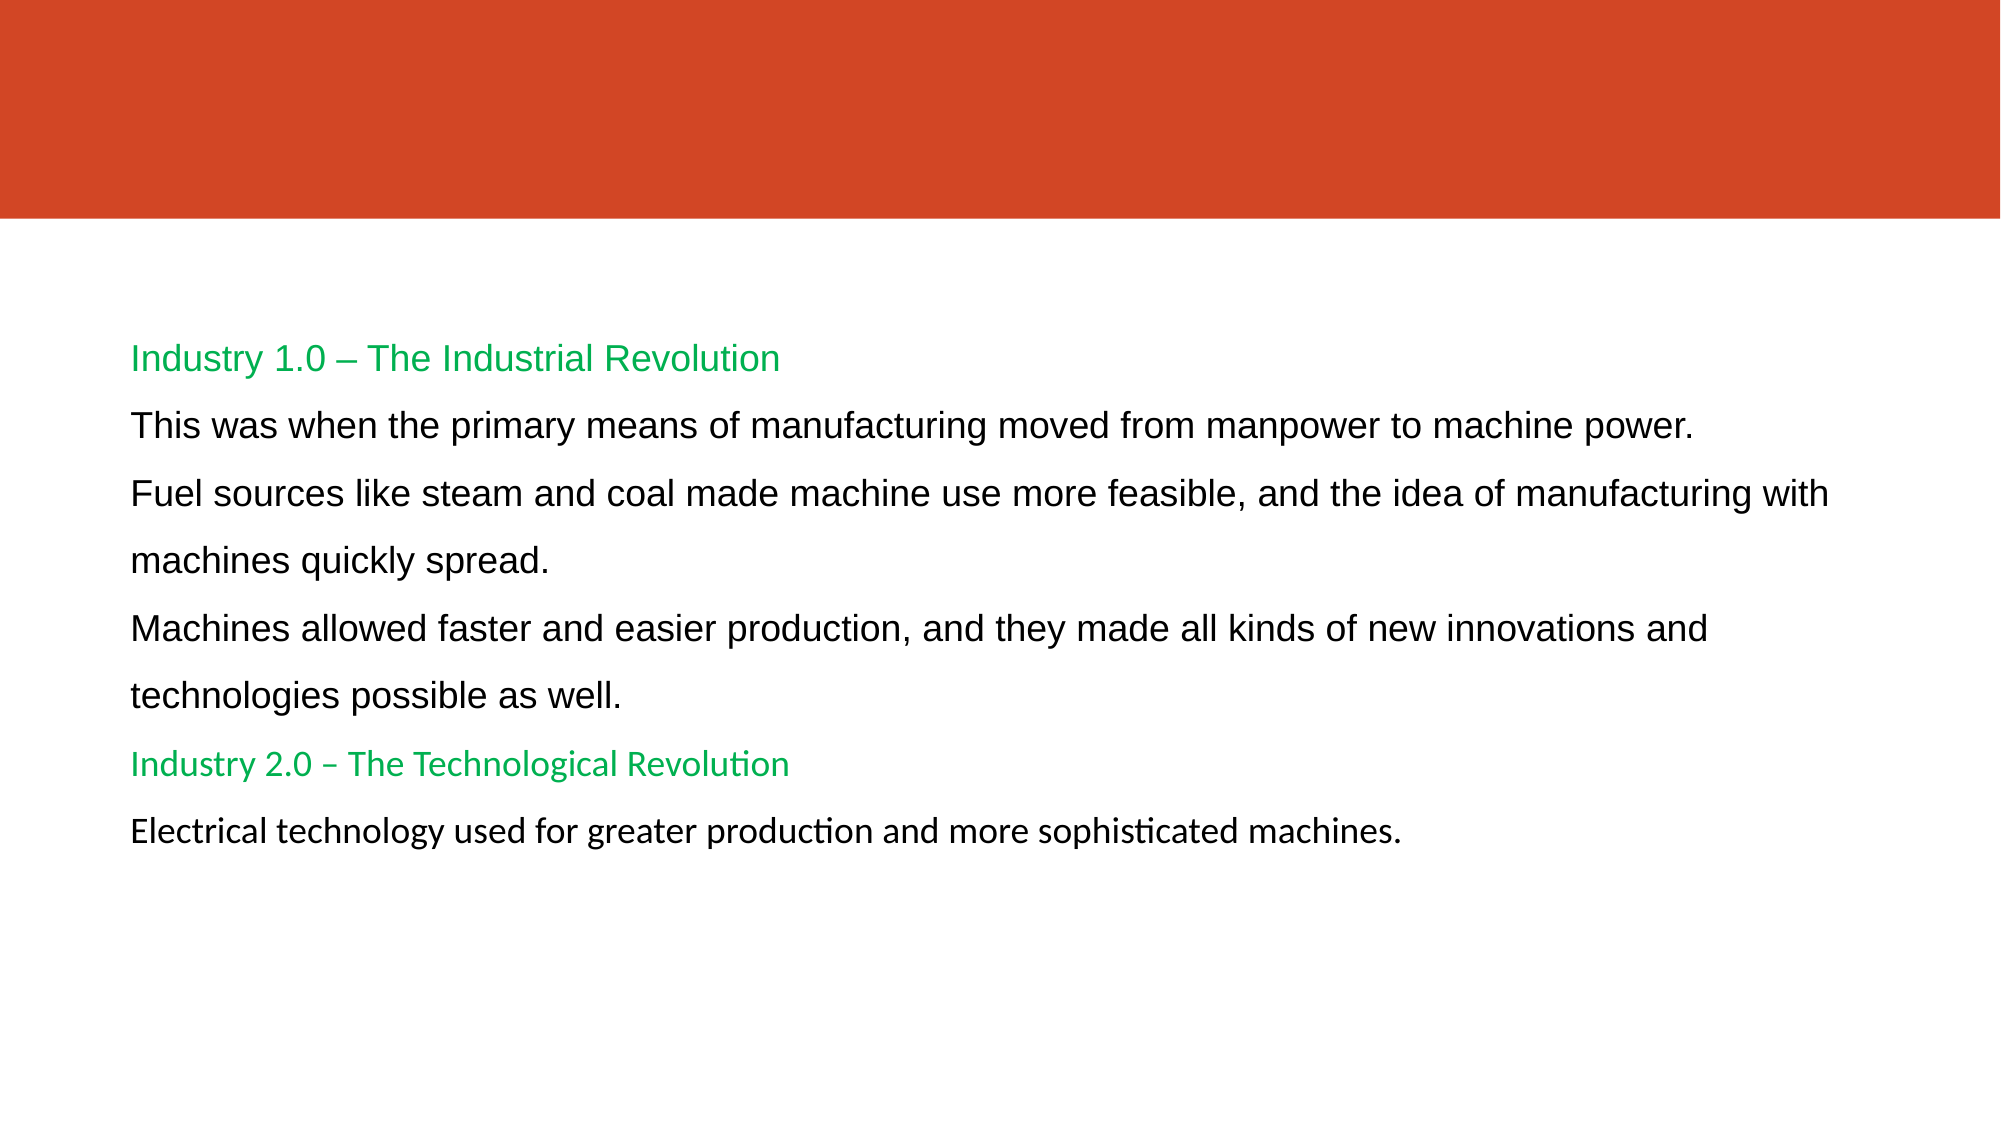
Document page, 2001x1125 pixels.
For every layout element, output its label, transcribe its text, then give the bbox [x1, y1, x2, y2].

list Industry 1.0 – The Industrial Revolution This was when the primary means of manufacturing moved from manpower to machine power. Fuel sources like steam and coal made machine use more feasible, and the idea of manufacturing with machines quickly spread. Machines allowed faster and easier production, and they made all kinds of new innovations and technologies possible as well. Industry 2.0 – The Technological Revolution Electrical technology used for greater production and more sophisticated machines. [130, 311, 1865, 971]
